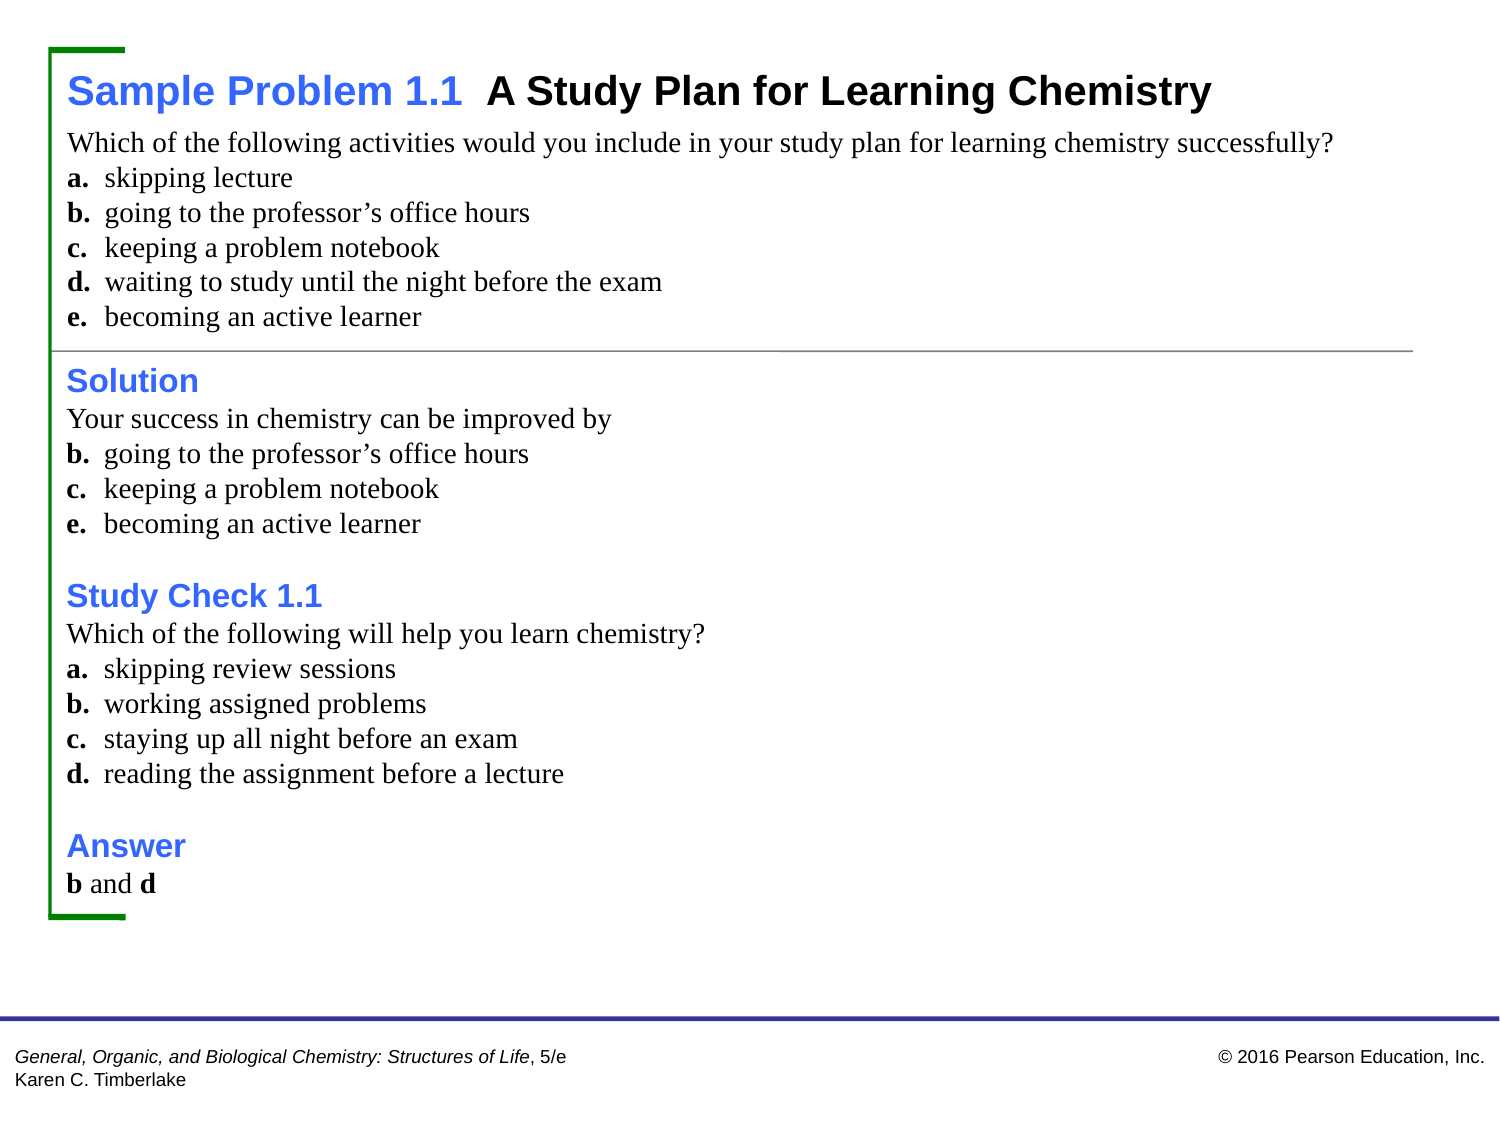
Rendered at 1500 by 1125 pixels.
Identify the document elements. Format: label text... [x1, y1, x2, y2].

text_box Solution Your success in chemistry can be improved by b. going to the professor’s office hours c. keeping a problem notebook e. becoming an active learner Study Check 1.1 Which of the following will help you learn chemistry? a. skipping review sessions b. working assigned problems c. staying up all night before an exam d. reading the assignment before a lecture Answer b and d [51, 352, 1413, 909]
text_box Which of the following activities would you include in your study plan for learning chemistry successfully? a. skipping lecture b. going to the professor’s office hours c. keeping a problem notebook d. waiting to study until the night before the exam e. becoming an active learner [52, 119, 1413, 243]
text_box Sample Problem 1.1 A Study Plan for Learning Chemistry [52, 58, 1417, 119]
